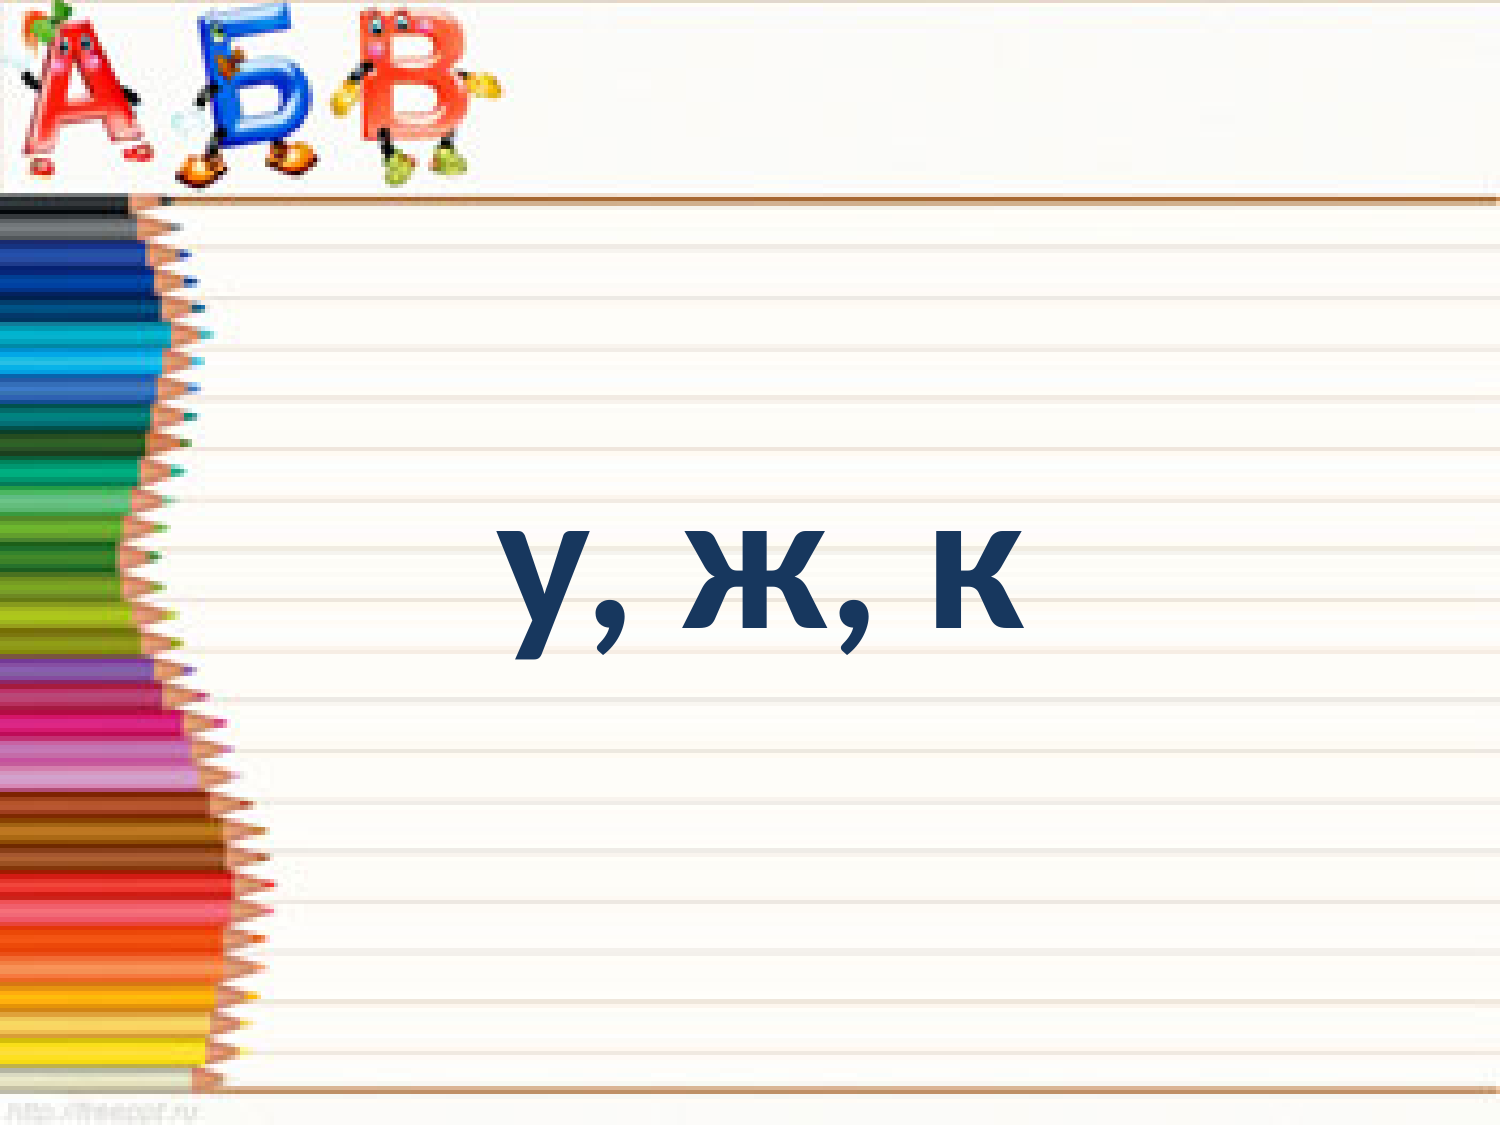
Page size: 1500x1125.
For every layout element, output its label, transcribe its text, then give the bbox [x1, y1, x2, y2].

text_box у, ж, к [481, 420, 1040, 676]
picture [0, 0, 1500, 1125]
